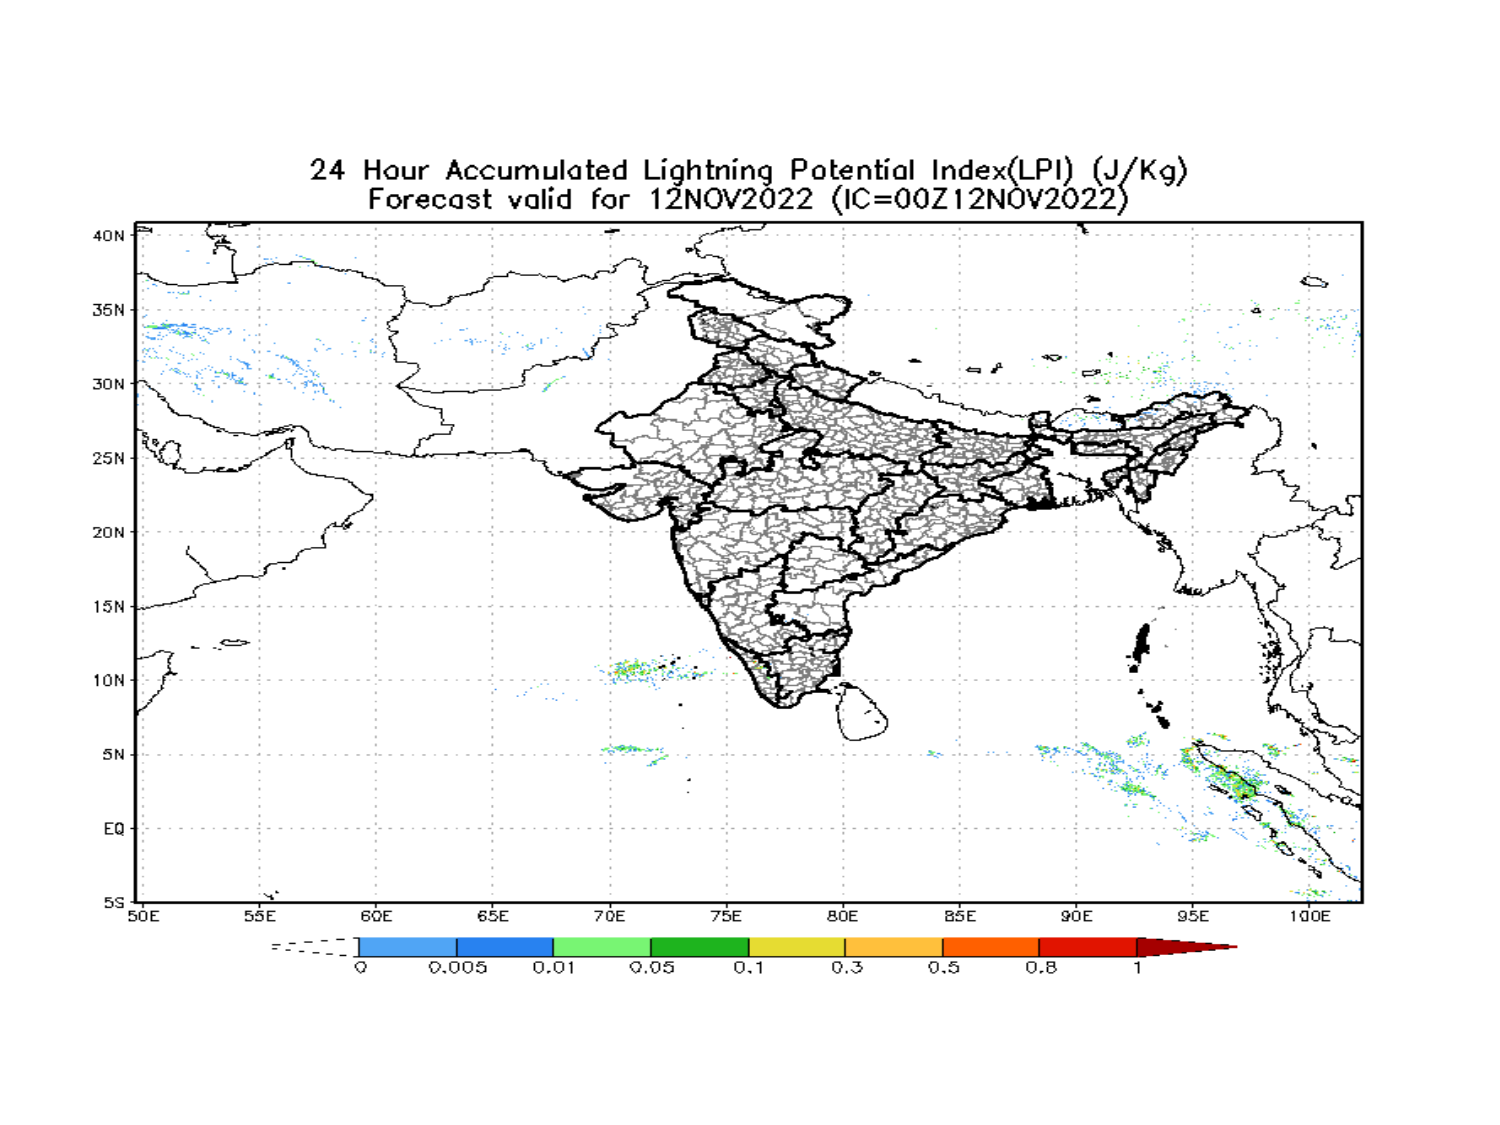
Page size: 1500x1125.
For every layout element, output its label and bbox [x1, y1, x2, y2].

picture [74, 149, 1426, 976]
